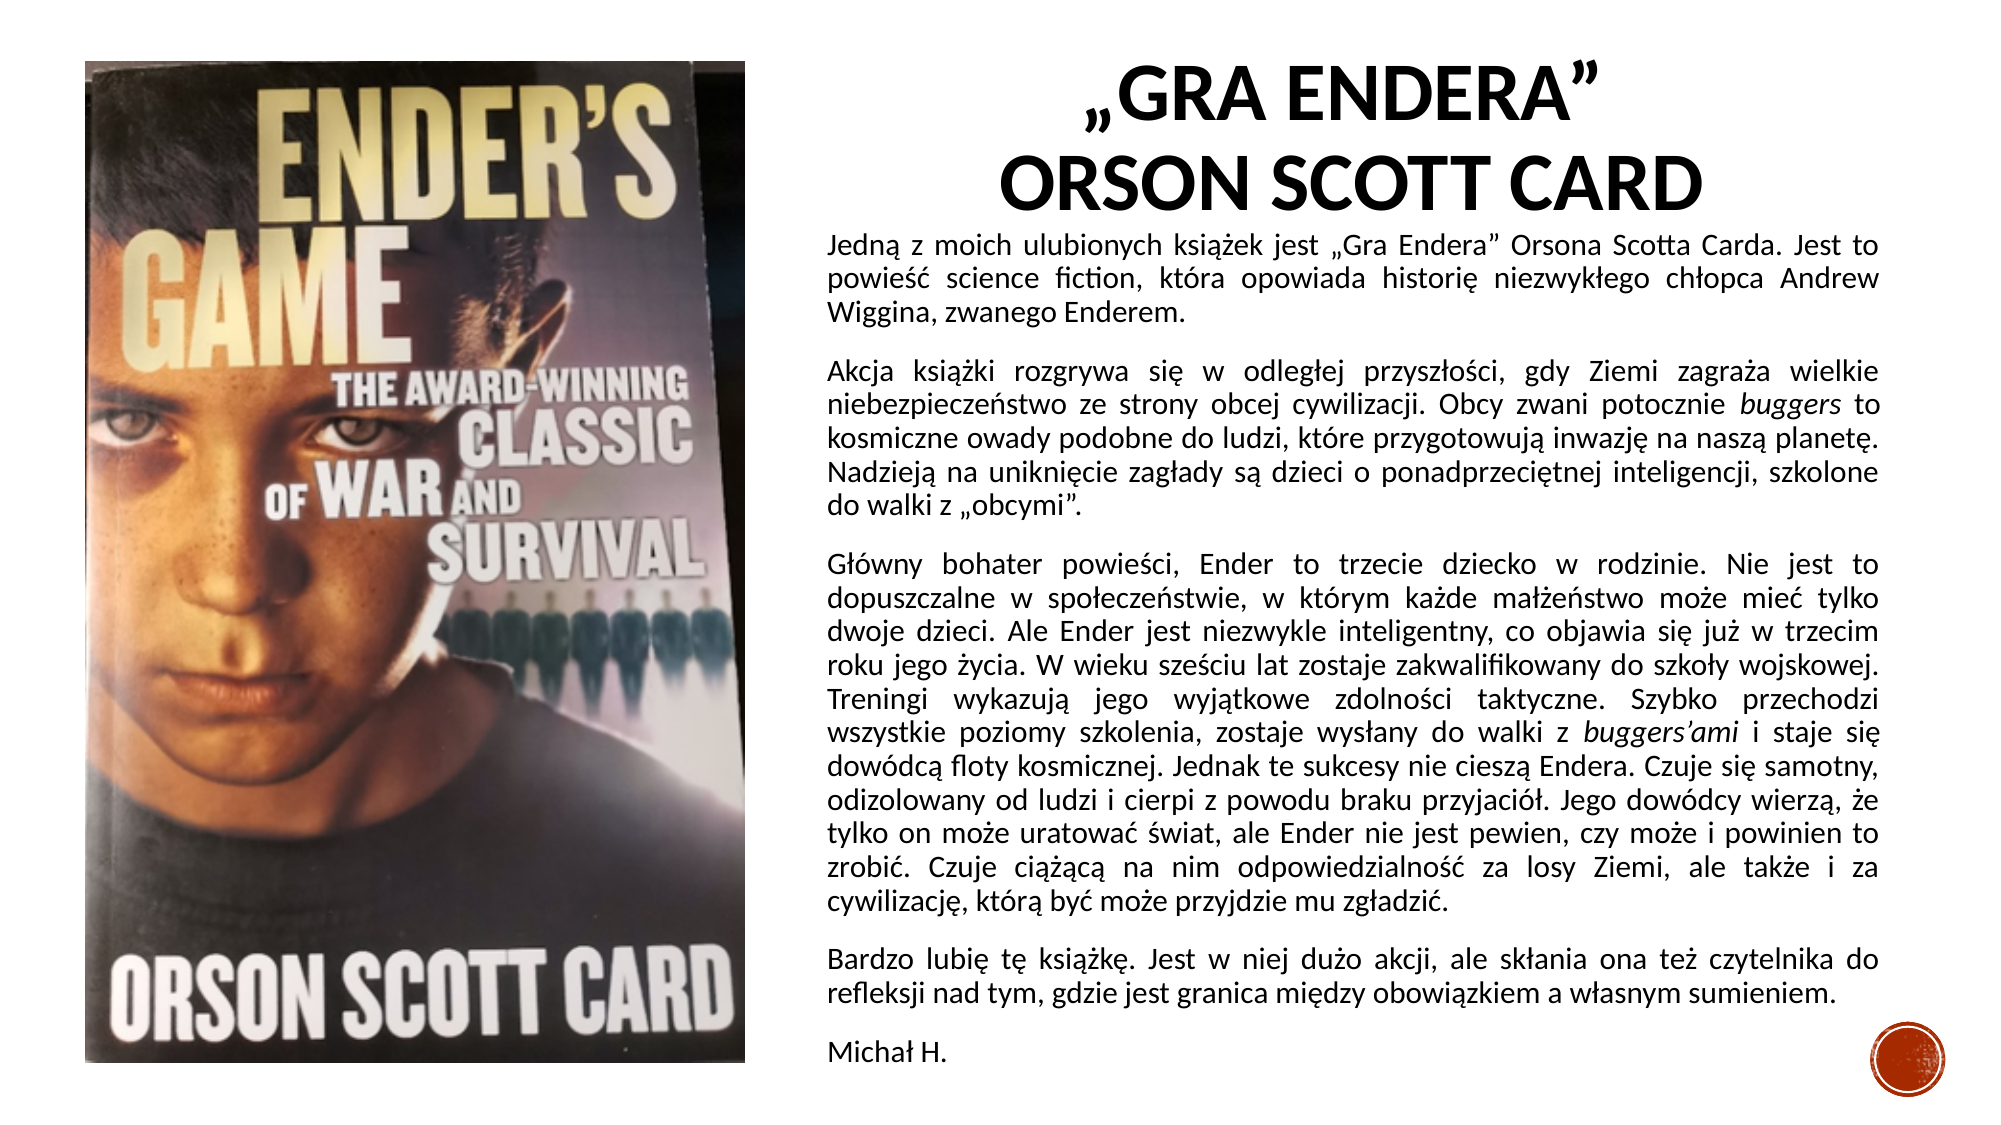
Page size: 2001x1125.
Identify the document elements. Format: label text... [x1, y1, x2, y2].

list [88, 63, 745, 1063]
title „Gra Endera” Orson Scott Card [809, 6, 1894, 271]
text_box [1872, 1024, 1943, 1096]
list Jedną z moich ulubionych książek jest „Gra Endera” Orsona Scotta Carda. Jest to powieść science fiction, która opowiada historię niezwykłego chłopca Andrew Wiggina, zwanego Enderem. Akcja książki rozgrywa się w odległej przyszłości, gdy Ziemi zagraża wielkie niebezpieczeństwo ze strony obcej cywilizacji. Obcy zwani potocznie buggers to kosmiczne owady podobne do ludzi, które przygotowują inwazję na naszą planetę. Nadzieją na uniknięcie zagłady są dzieci o ponadprzeciętnej inteligencji, szkolone do walki z „obcymi”. Główny bohater powieści, Ender to trzecie dziecko w rodzinie. Nie jest to dopuszczalne w społeczeństwie, w którym każde małżeństwo może mieć tylko dwoje dzieci. Ale Ender jest niezwykle inteligentny, co objawia się już w trzecim roku jego życia. W wieku sześciu lat zostaje zakwalifikowany do szkoły wojskowej. Treningi wykazują jego wyjątkowe zdolności taktyczne. Szybko przechodzi wszystkie poziomy szkolenia, zostaje wysłany do walki z buggers’ami i staje się dowódcą floty kosmicznej. Jednak te sukcesy nie cieszą Endera. Czuje się samotny, odizolowany od ludzi i cierpi z powodu braku przyjaciół. Jego dowódcy wierzą, że tylko on może uratować świat, ale Ender nie jest pewien, czy może i powinien to zrobić. Czuje ciążącą na nim odpowiedzialność za losy Ziemi, ale także i za cywilizację, którą być może przyjdzie mu zgładzić. Bardzo lubię tę książkę. Jest w niej dużo akcji, ale skłania ona też czytelnika do refleksji nad tym, gdzie jest granica między obowiązkiem a własnym sumieniem. Michał H. [812, 220, 1896, 1097]
